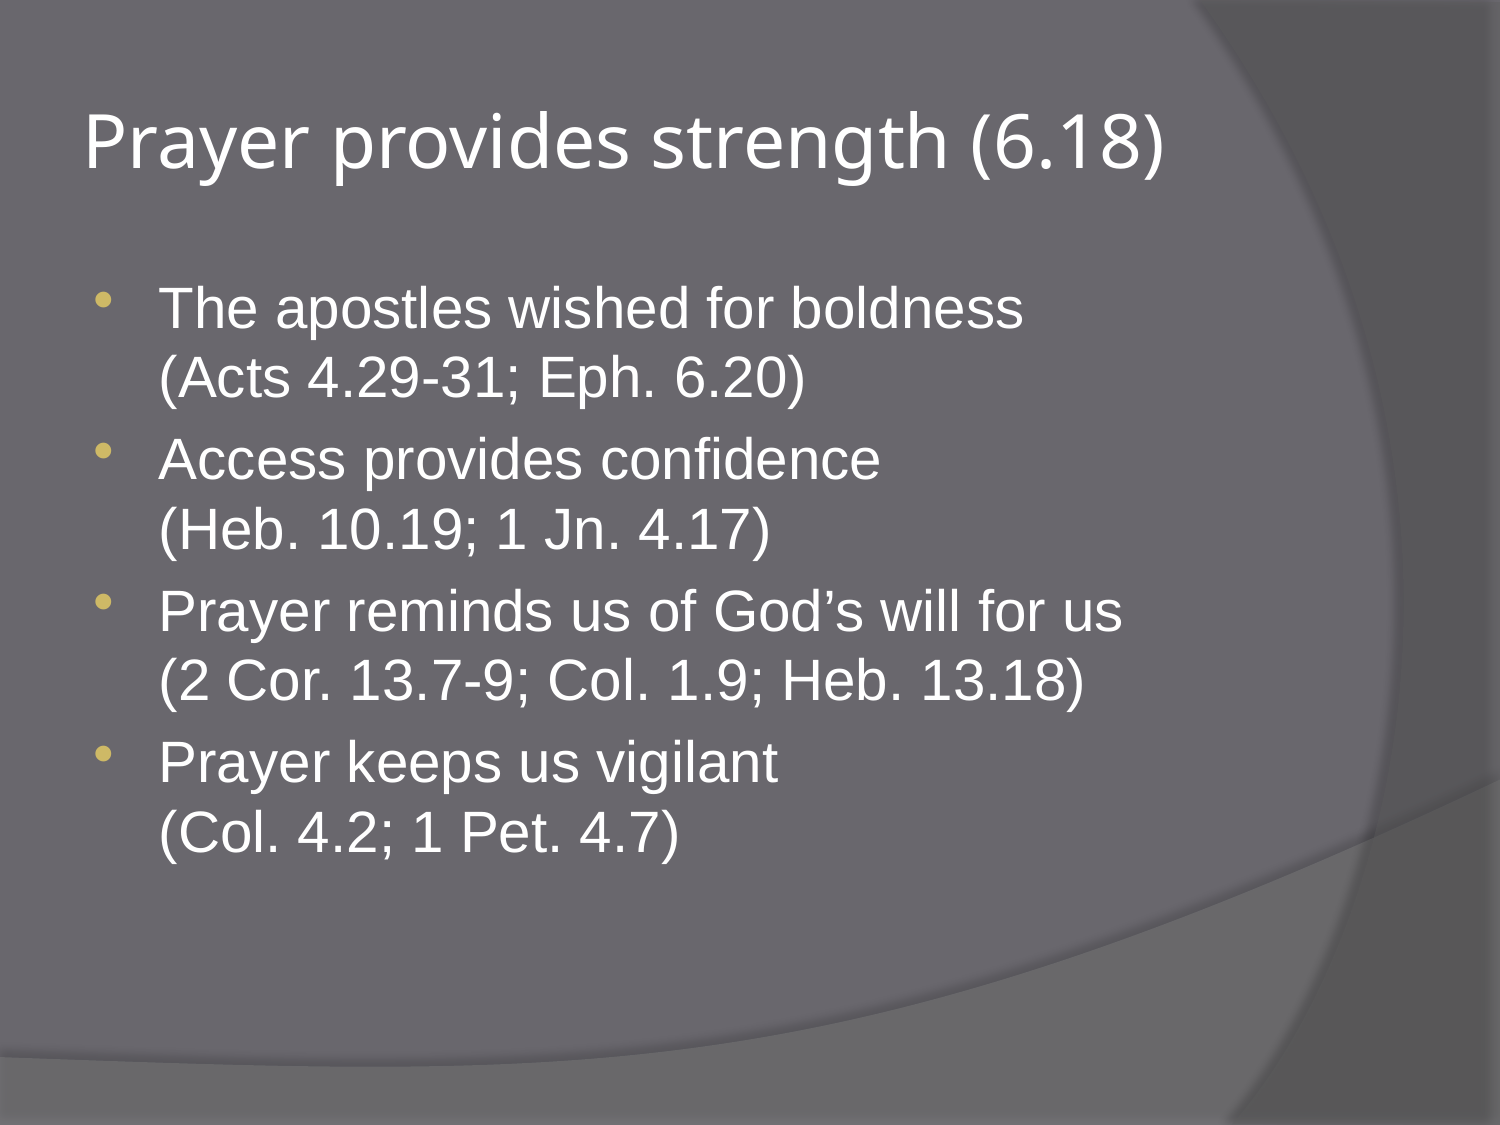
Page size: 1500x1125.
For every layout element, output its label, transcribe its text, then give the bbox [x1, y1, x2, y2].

list The apostles wished for boldness (Acts 4.29-31; Eph. 6.20) Access provides confidence (Heb. 10.19; 1 Jn. 4.17) Prayer reminds us of God’s will for us (2 Cor. 13.7-9; Col. 1.9; Heb. 13.18) Prayer keeps us vigilant (Col. 4.2; 1 Pet. 4.7) [75, 262, 1300, 1005]
title Prayer provides strength (6.18) [75, 45, 1300, 233]
